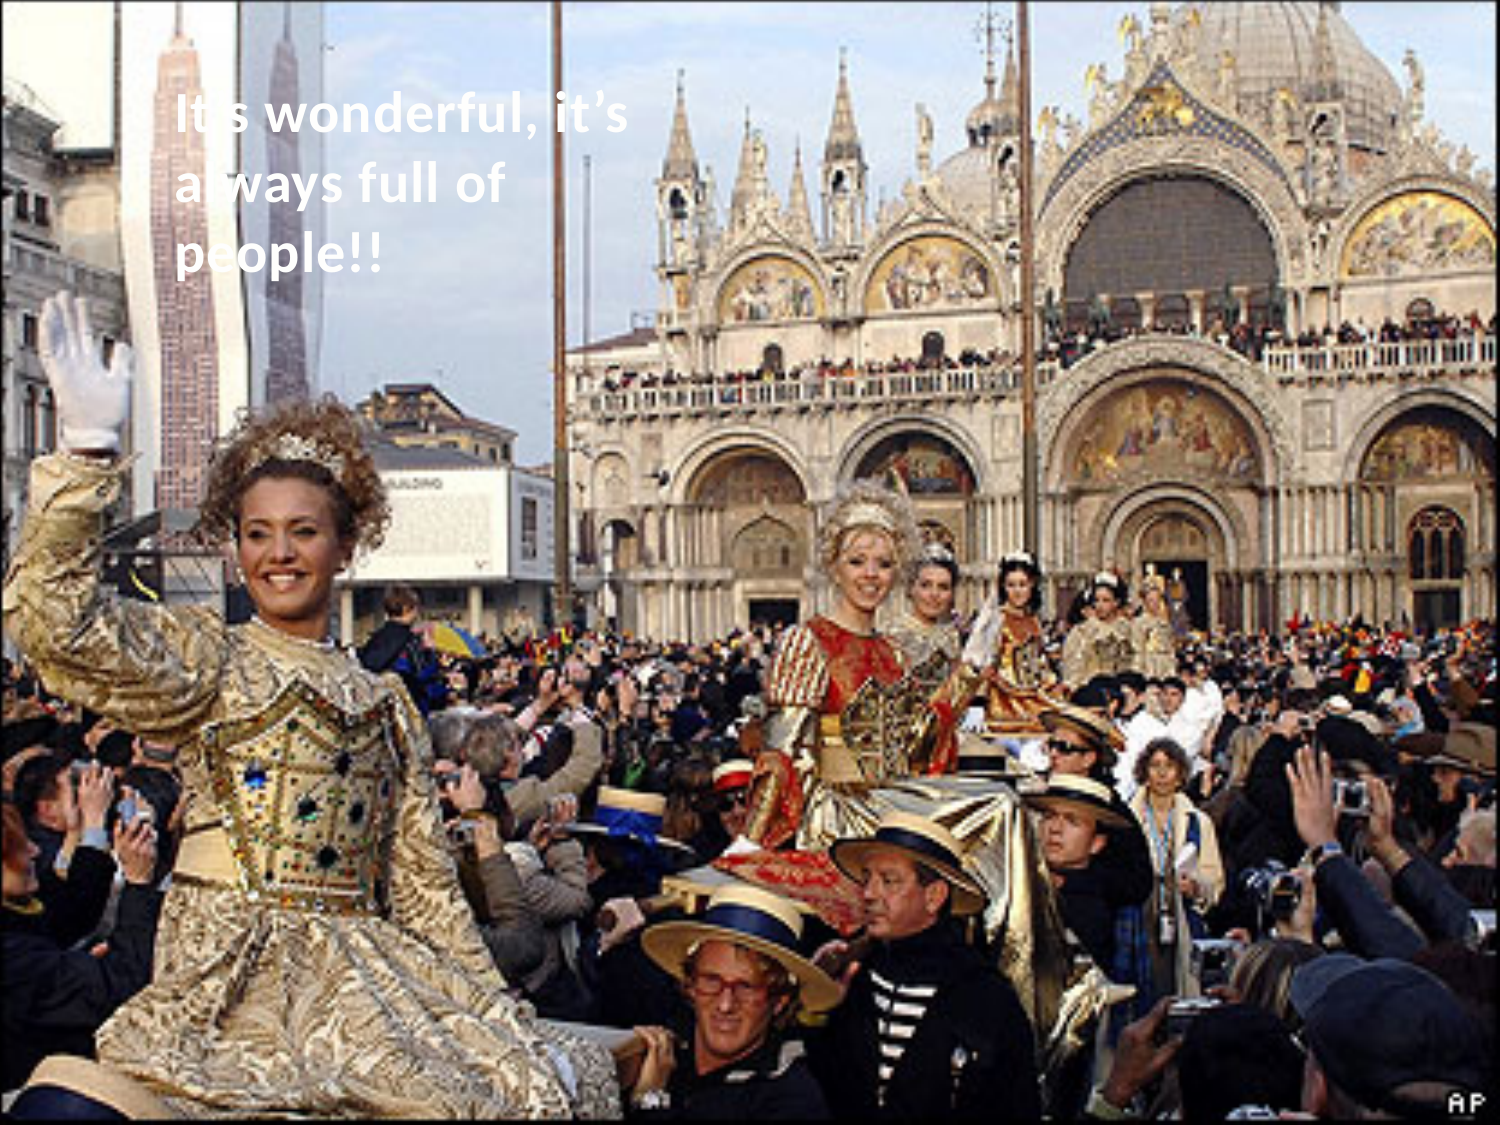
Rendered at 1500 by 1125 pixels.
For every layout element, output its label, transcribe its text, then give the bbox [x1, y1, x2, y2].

picture [0, 0, 1500, 1125]
text_box It’s wonderful, it’s always full of people!! [159, 66, 715, 292]
